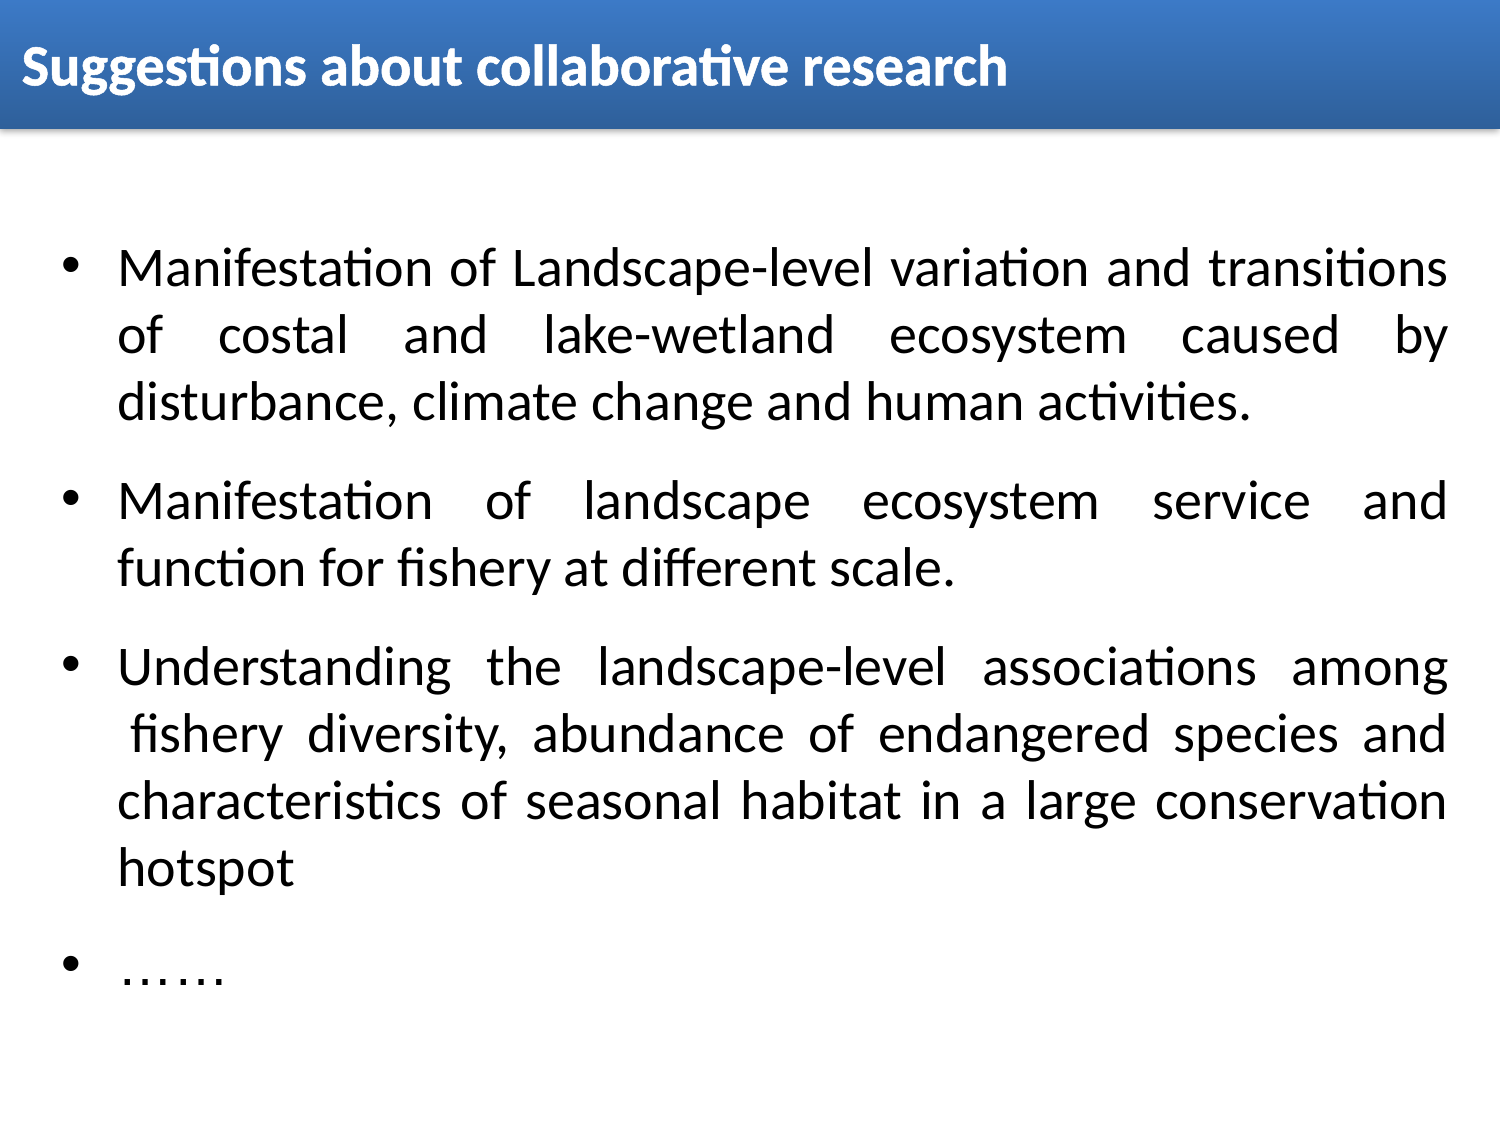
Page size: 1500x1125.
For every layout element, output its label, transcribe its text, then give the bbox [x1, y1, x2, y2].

text_box [0, 0, 1500, 129]
text_box Suggestions about collaborative research [6, 19, 1024, 105]
list Manifestation of Landscape-level variation and transitions of costal and lake-wetland ecosystem caused by disturbance, climate change and human activities. Manifestation of landscape ecosystem service and function for fishery at different scale. Understanding the landscape-level associations among fishery diversity, abundance of endangered species and characteristics of seasonal habitat in a large conservation hotspot …… [46, 222, 1465, 1005]
